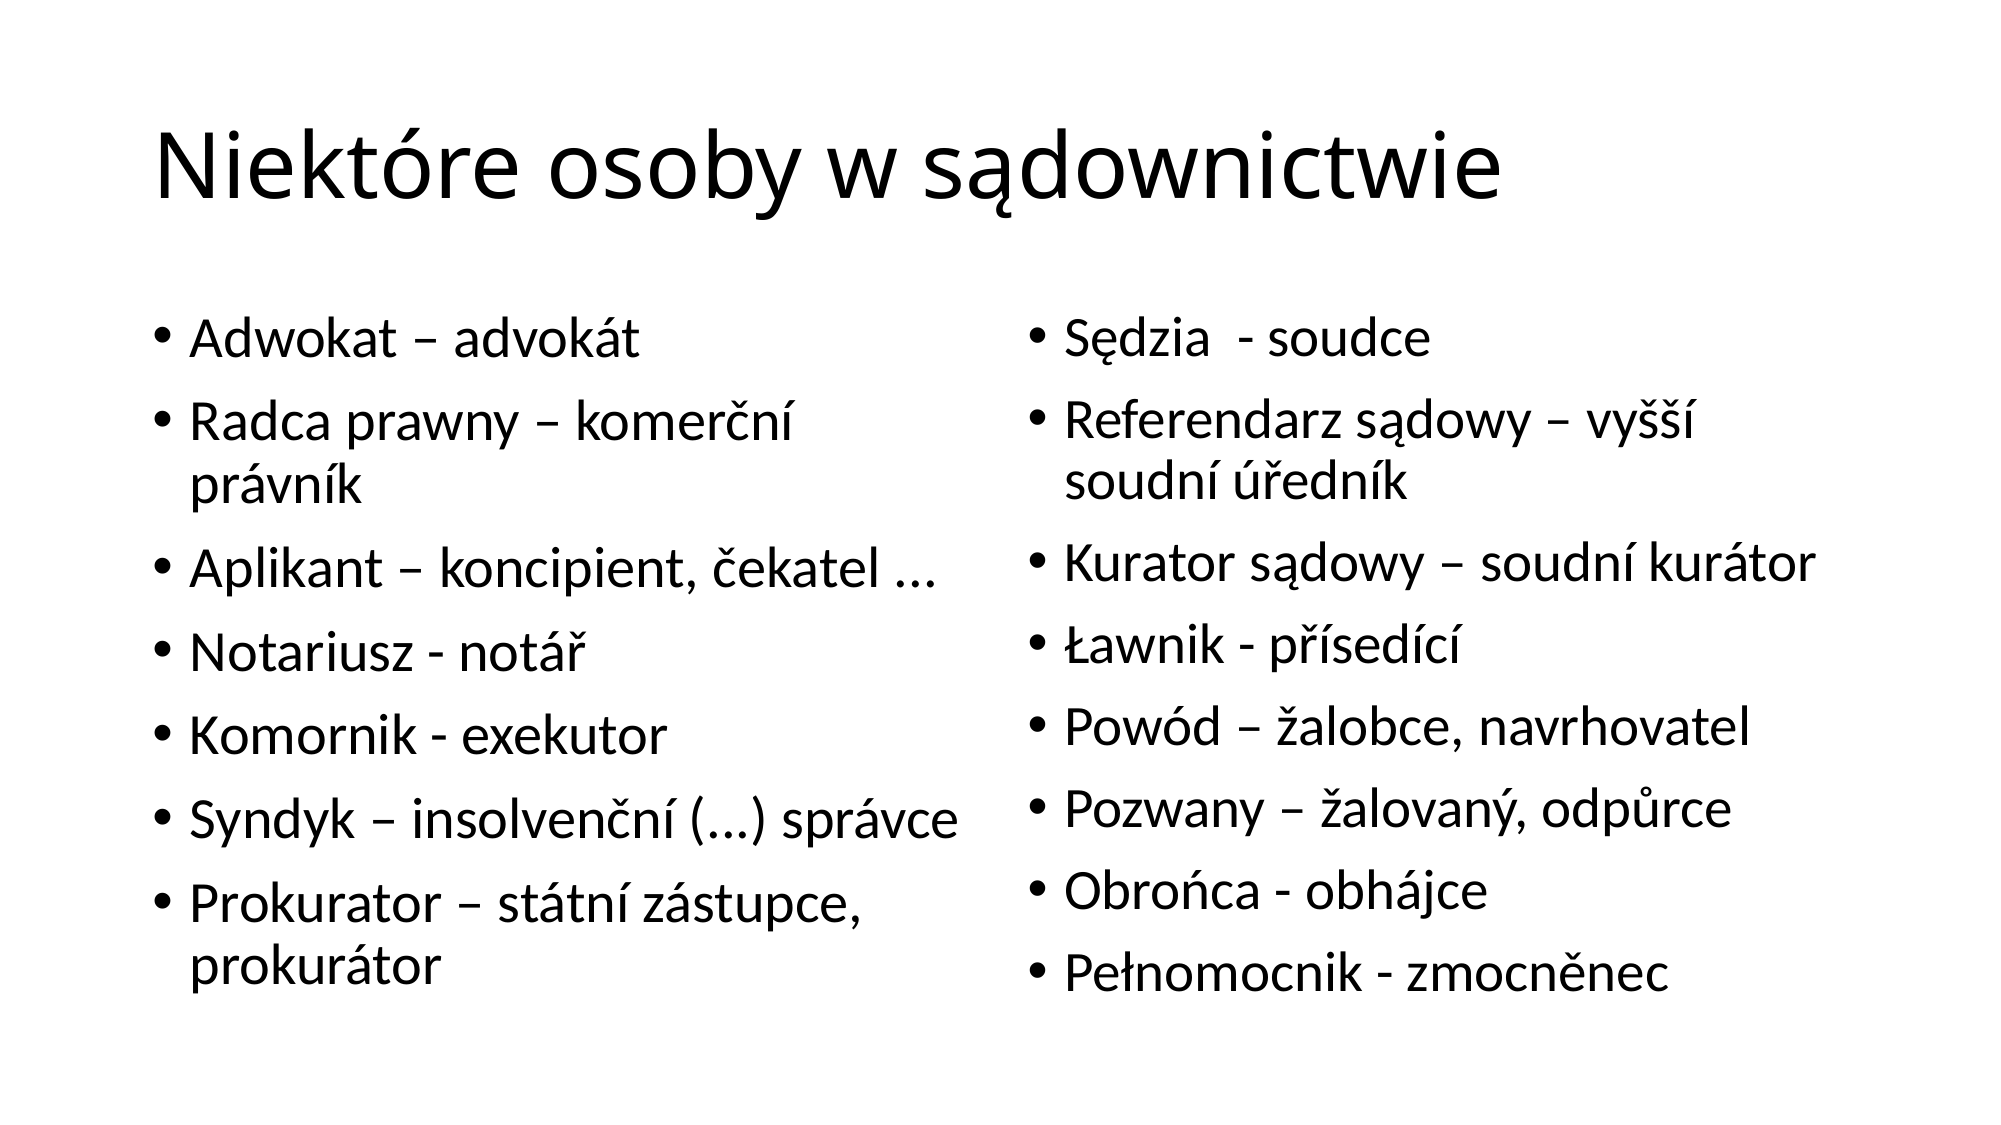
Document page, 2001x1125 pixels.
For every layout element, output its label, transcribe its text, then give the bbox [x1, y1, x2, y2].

list Adwokat – advokát Radca prawny – komerční právník Aplikant – koncipient, čekatel ... Notariusz - notář Komornik - exekutor Syndyk – insolvenční (...) správce Prokurator – státní zástupce, prokurátor [137, 299, 988, 1014]
title Niektóre osoby w sądownictwie [137, 59, 1863, 278]
list Sędzia - soudce Referendarz sądowy – vyšší soudní úředník Kurator sądowy – soudní kurátor Ławnik - přísedící Powód – žalobce, navrhovatel Pozwany – žalovaný, odpůrce Obrońca - obhájce Pełnomocnik - zmocněnec [1012, 299, 1863, 1014]
